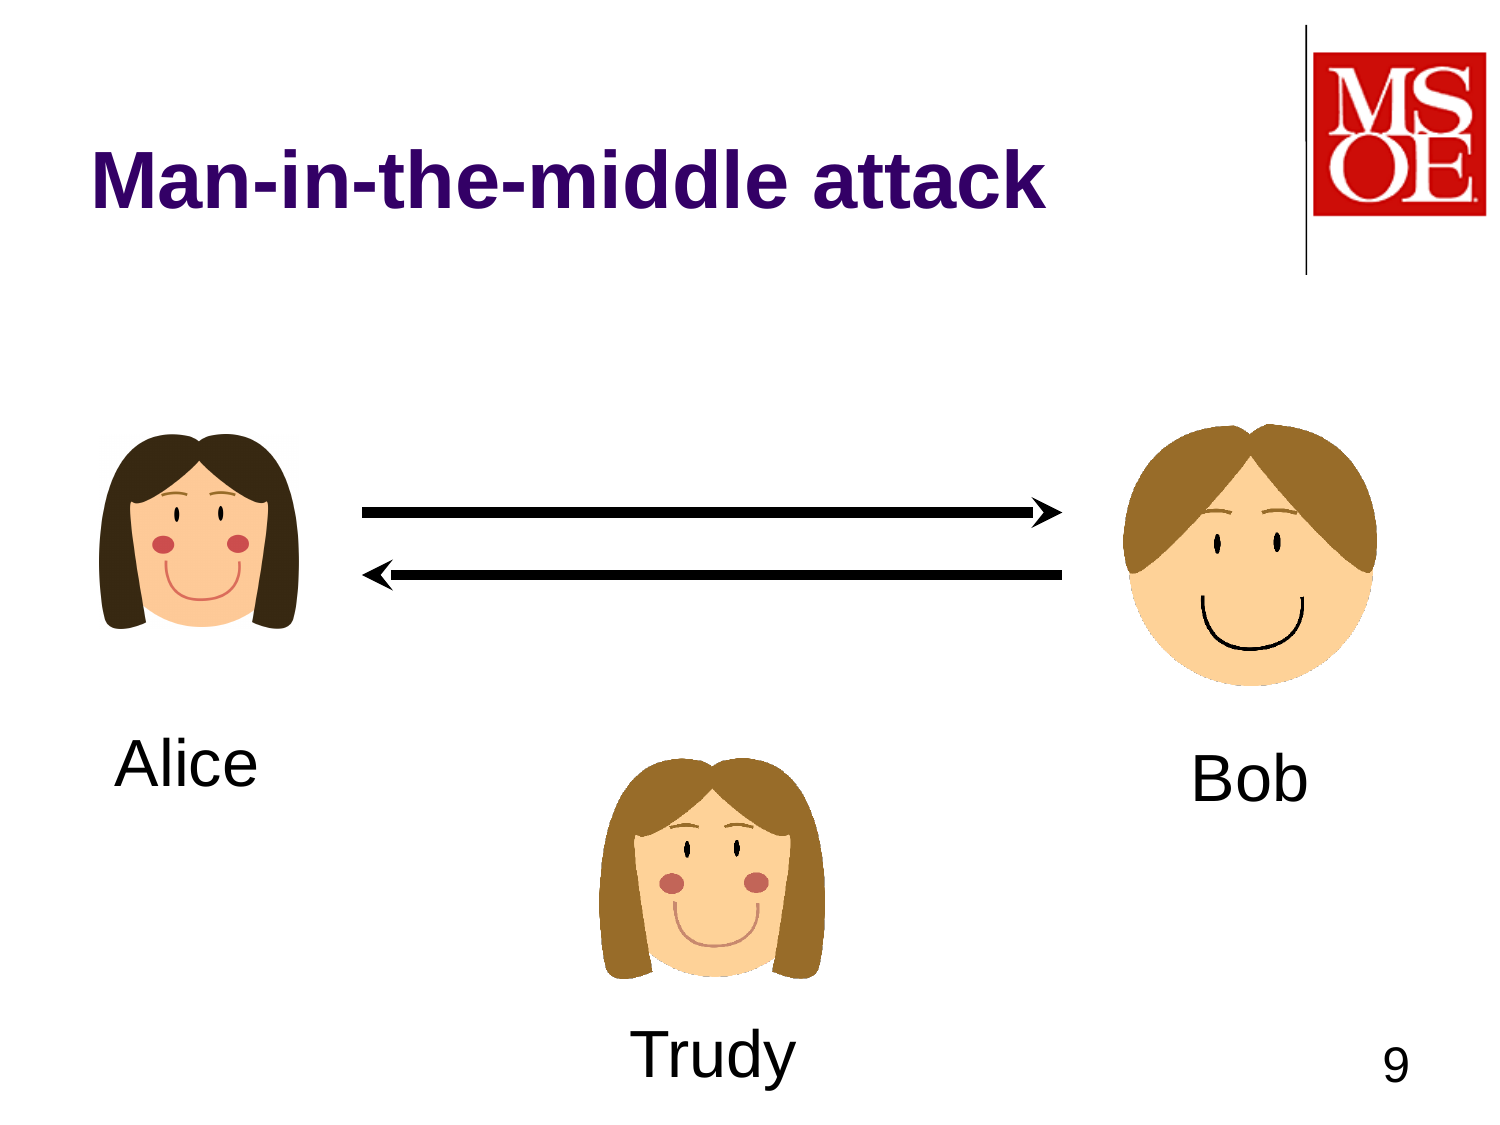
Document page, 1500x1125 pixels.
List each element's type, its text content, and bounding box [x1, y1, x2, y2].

text_box Trudy [614, 1003, 813, 1099]
title Man-in-the-middle attack [74, 19, 1313, 233]
picture [1122, 424, 1378, 687]
picture [99, 434, 299, 629]
slide_number 9 [1074, 1024, 1426, 1101]
text_box Alice [100, 712, 275, 808]
picture [1313, 37, 1488, 232]
text_box Bob [1175, 726, 1325, 822]
picture [599, 758, 825, 980]
